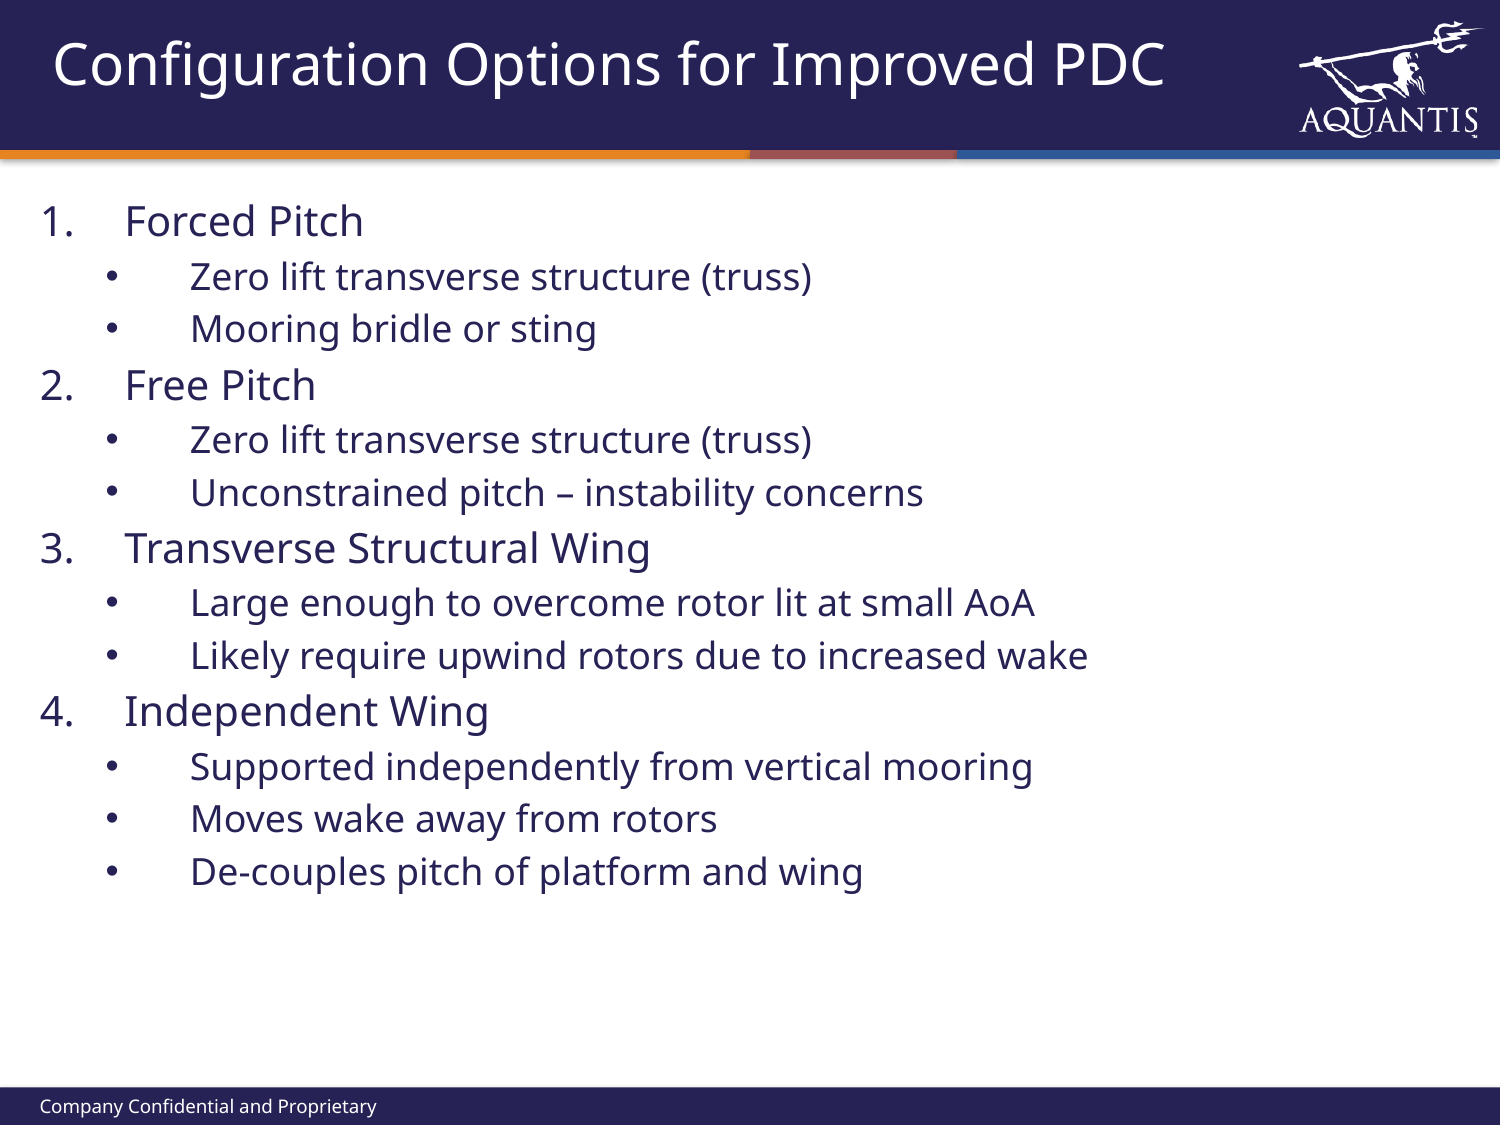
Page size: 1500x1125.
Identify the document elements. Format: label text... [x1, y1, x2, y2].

title Configuration Options for Improved PDC [37, 0, 1426, 126]
picture [1299, 21, 1485, 138]
list Forced Pitch Zero lift transverse structure (truss) Mooring bridle or sting Free Pitch Zero lift transverse structure (truss) Unconstrained pitch – instability concerns Transverse Structural Wing Large enough to overcome rotor lit at small AoA Likely require upwind rotors due to increased wake Independent Wing Supported independently from vertical mooring Moves wake away from rotors De-couples pitch of platform and wing [24, 187, 1488, 1076]
